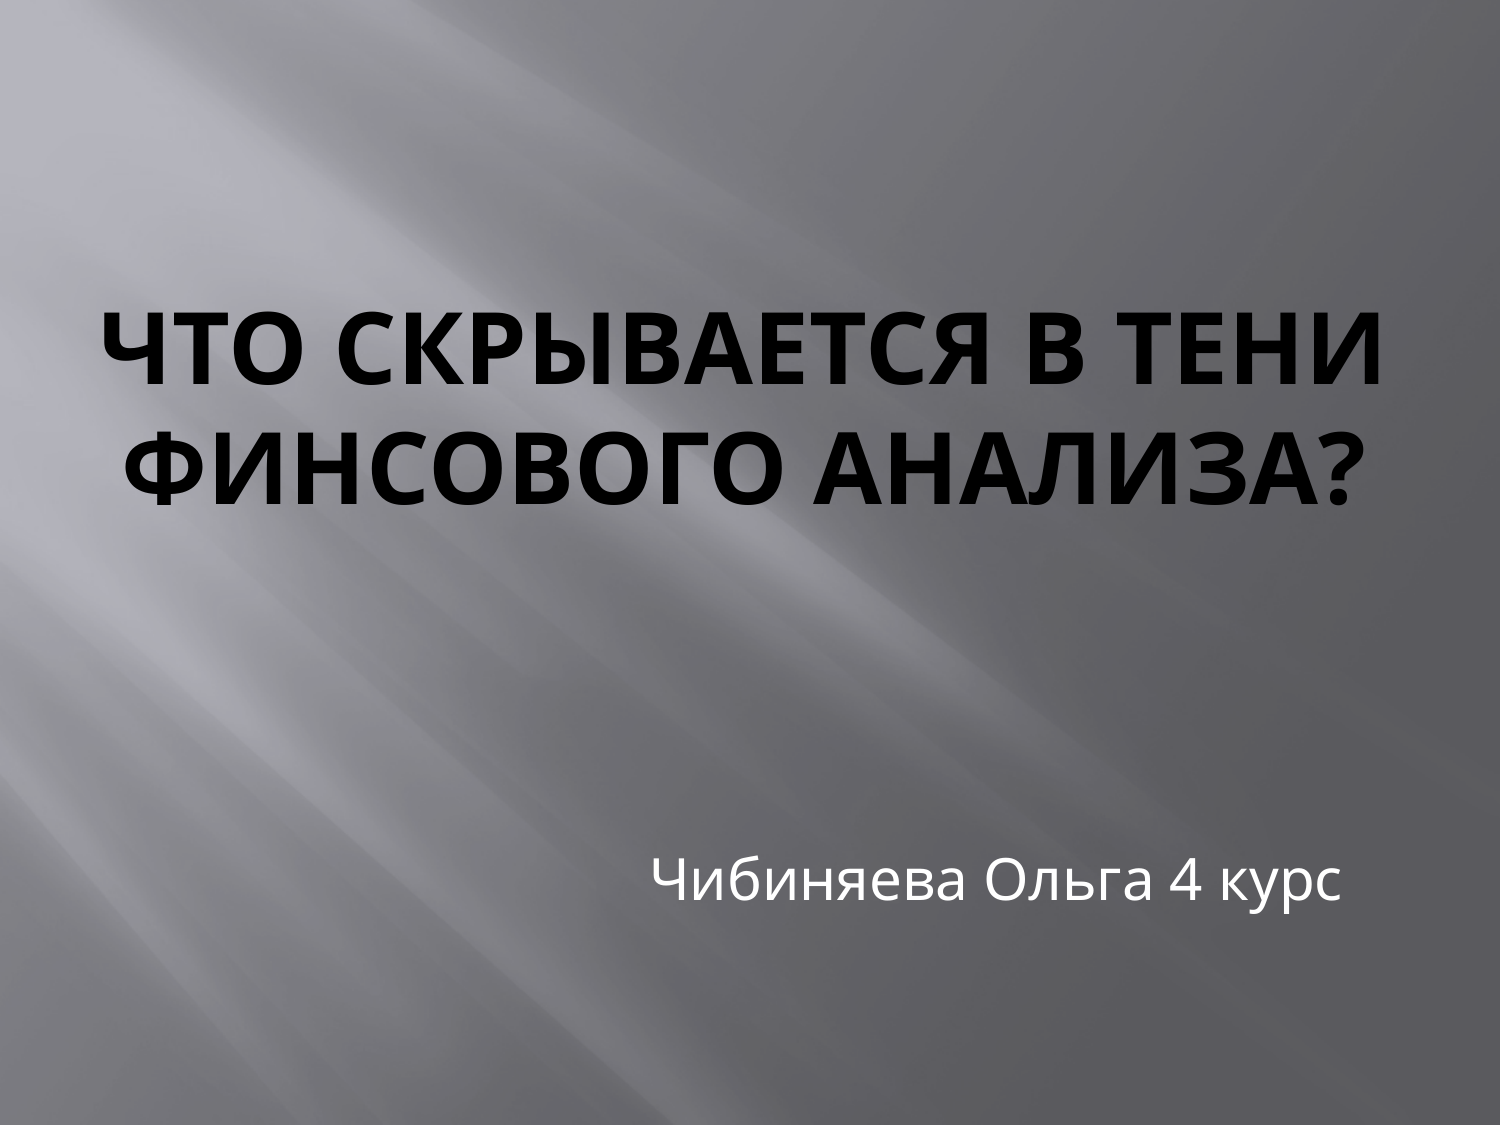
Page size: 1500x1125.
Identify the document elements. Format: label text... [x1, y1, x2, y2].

title ЧТО СКРЫВАЕТСЯ В ТЕНИ ФИНСОВОГО АНАЛИЗА? [69, 224, 1420, 525]
subtitle Чибиняева Ольга 4 курс [584, 834, 1358, 964]
